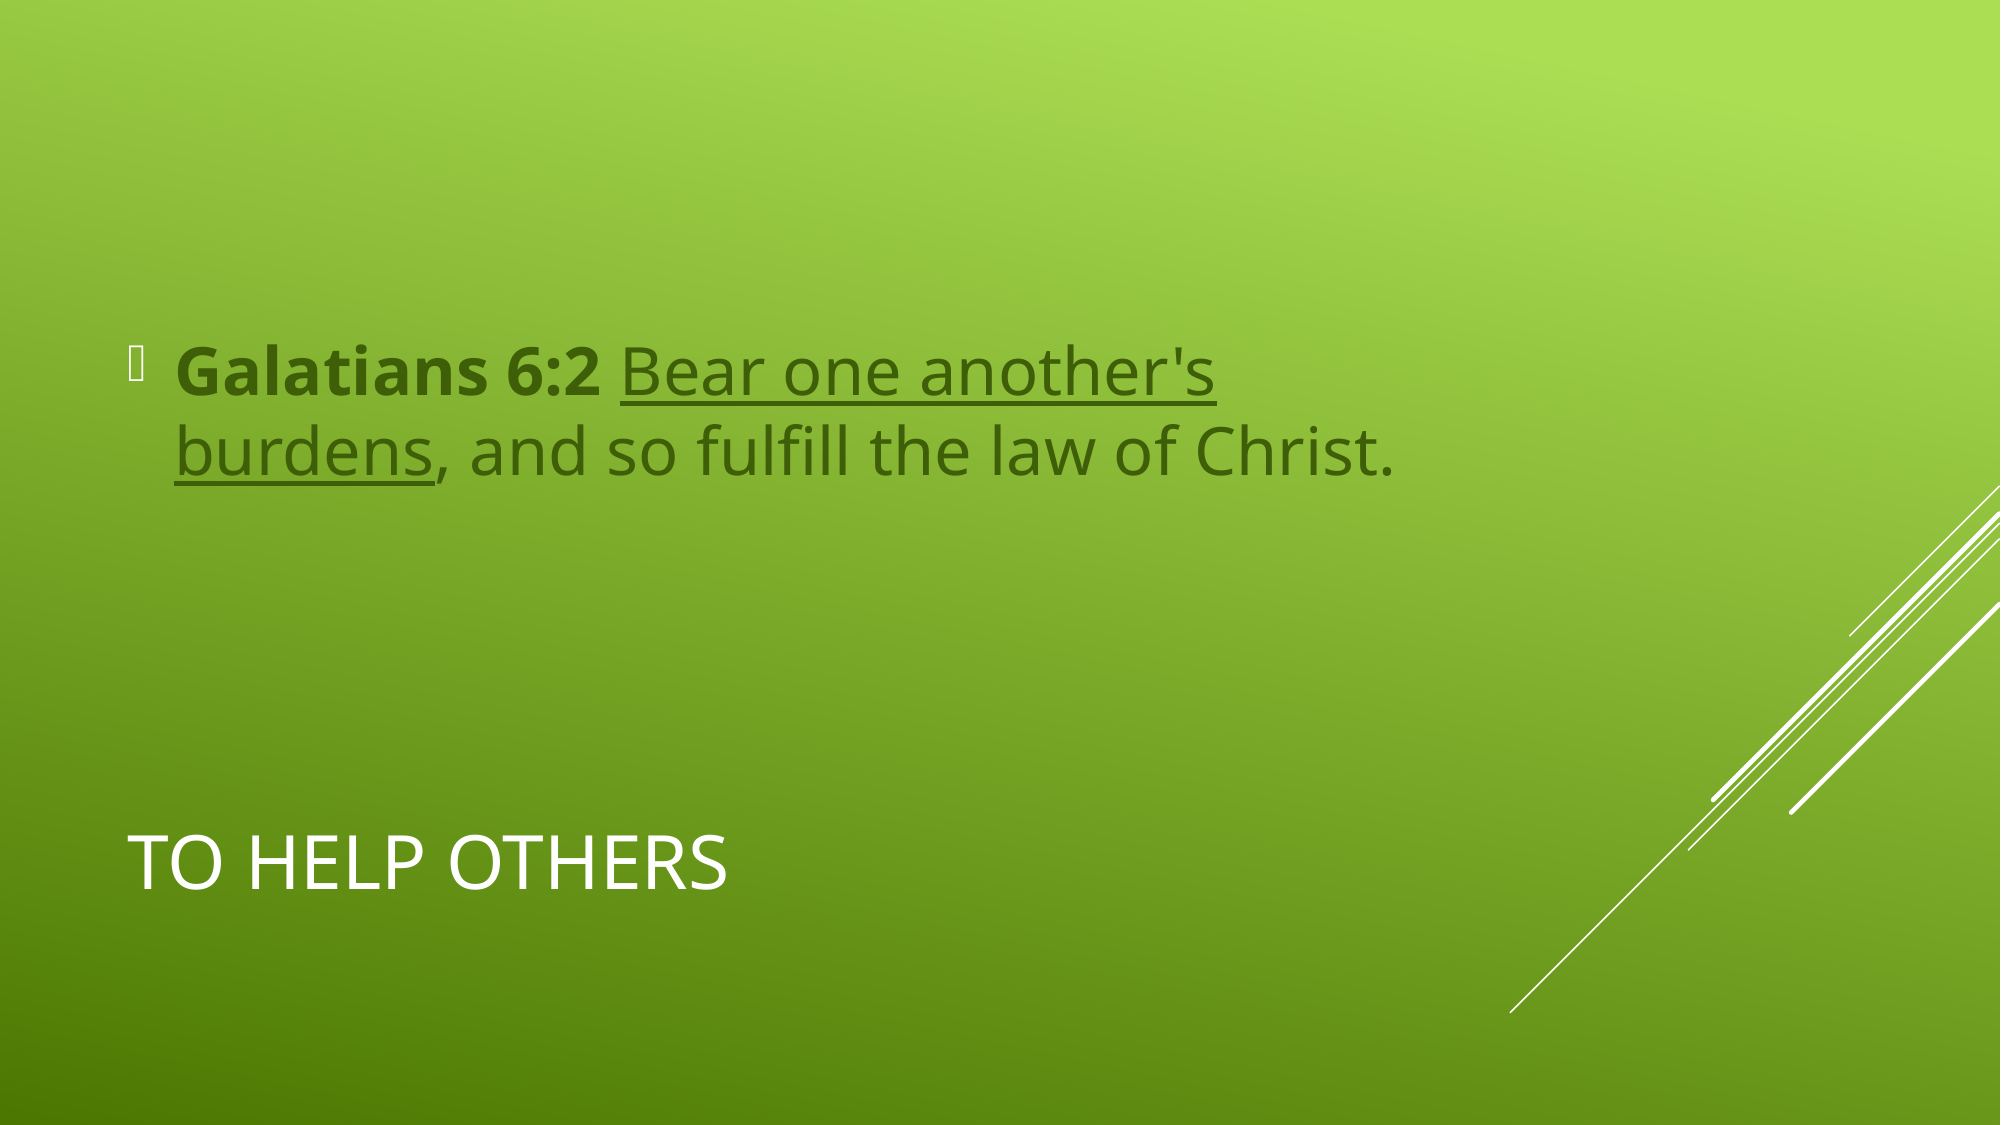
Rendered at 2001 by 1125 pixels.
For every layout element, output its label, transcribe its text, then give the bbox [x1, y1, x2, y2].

title To help others [112, 736, 1513, 984]
list Galatians 6:2 Bear one another's burdens, and so fulfill the law of Christ. [112, 112, 1513, 706]
